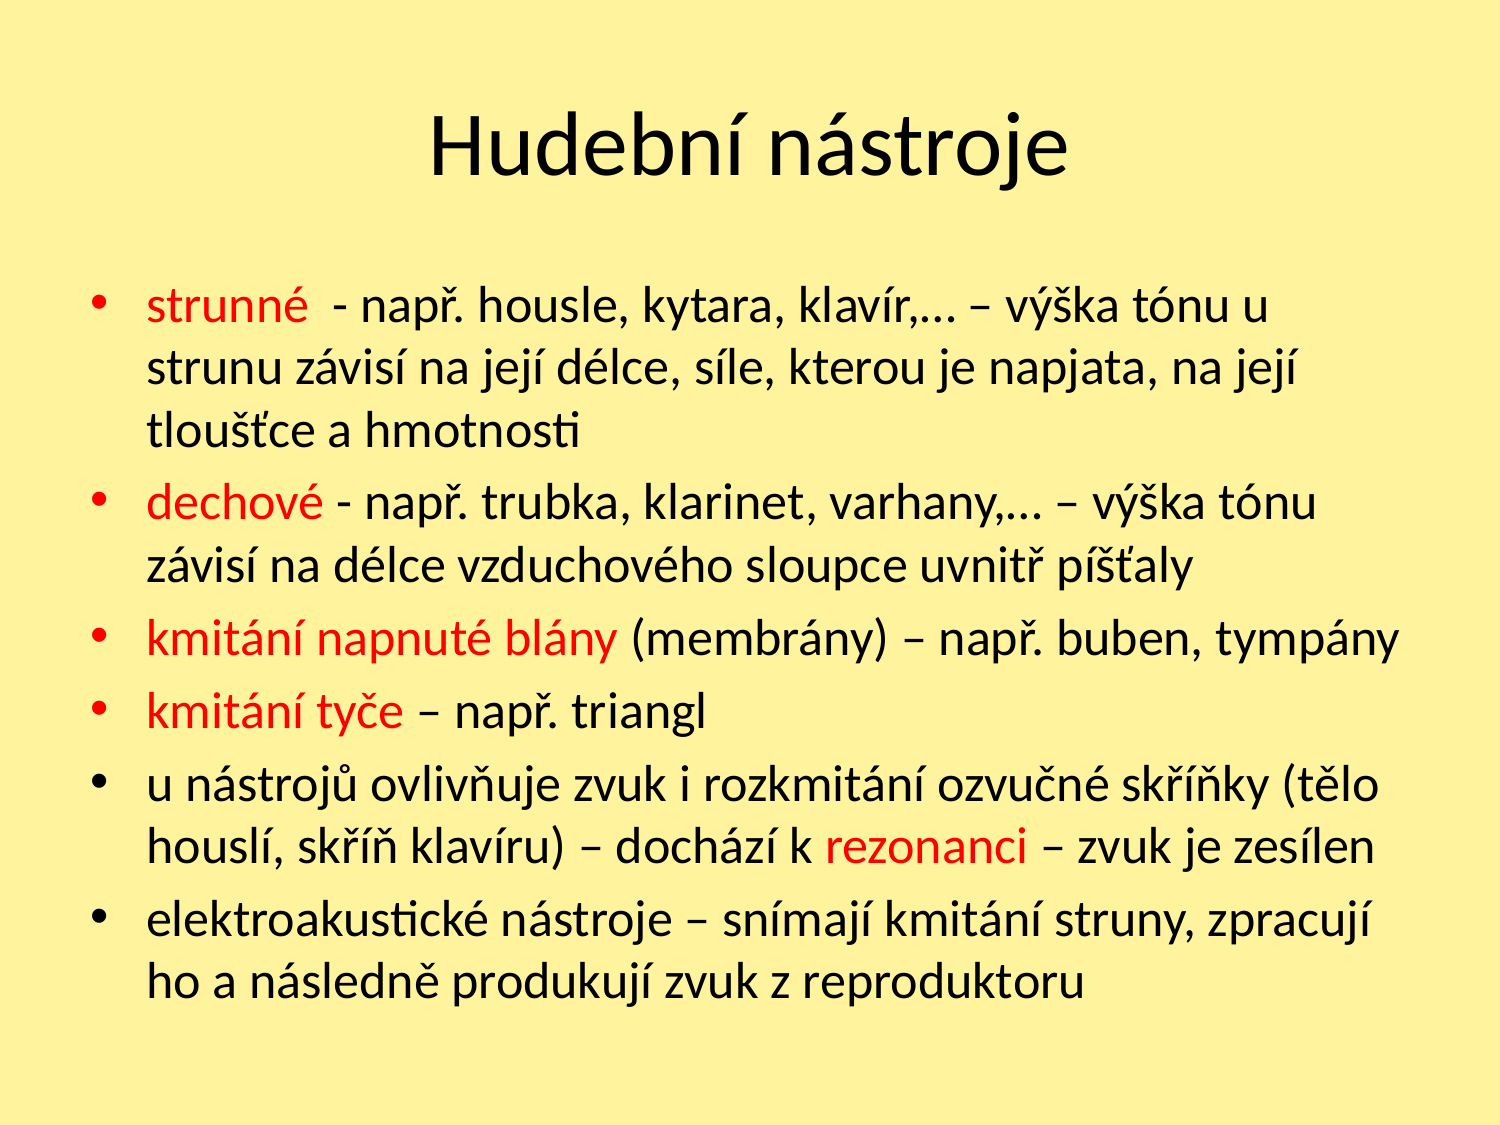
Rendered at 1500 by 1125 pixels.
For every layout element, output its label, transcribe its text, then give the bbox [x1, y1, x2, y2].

list strunné - např. housle, kytara, klavír,… – výška tónu u strunu závisí na její délce, síle, kterou je napjata, na její tloušťce a hmotnosti dechové - např. trubka, klarinet, varhany,… – výška tónu závisí na délce vzduchového sloupce uvnitř píšťaly kmitání napnuté blány (membrány) – např. buben, tympány kmitání tyče – např. triangl u nástrojů ovlivňuje zvuk i rozkmitání ozvučné skříňky (tělo houslí, skříň klavíru) – dochází k rezonanci – zvuk je zesílen elektroakustické nástroje – snímají kmitání struny, zpracují ho a následně produkují zvuk z reproduktoru [75, 262, 1425, 1005]
title Hudební nástroje [75, 45, 1425, 233]
